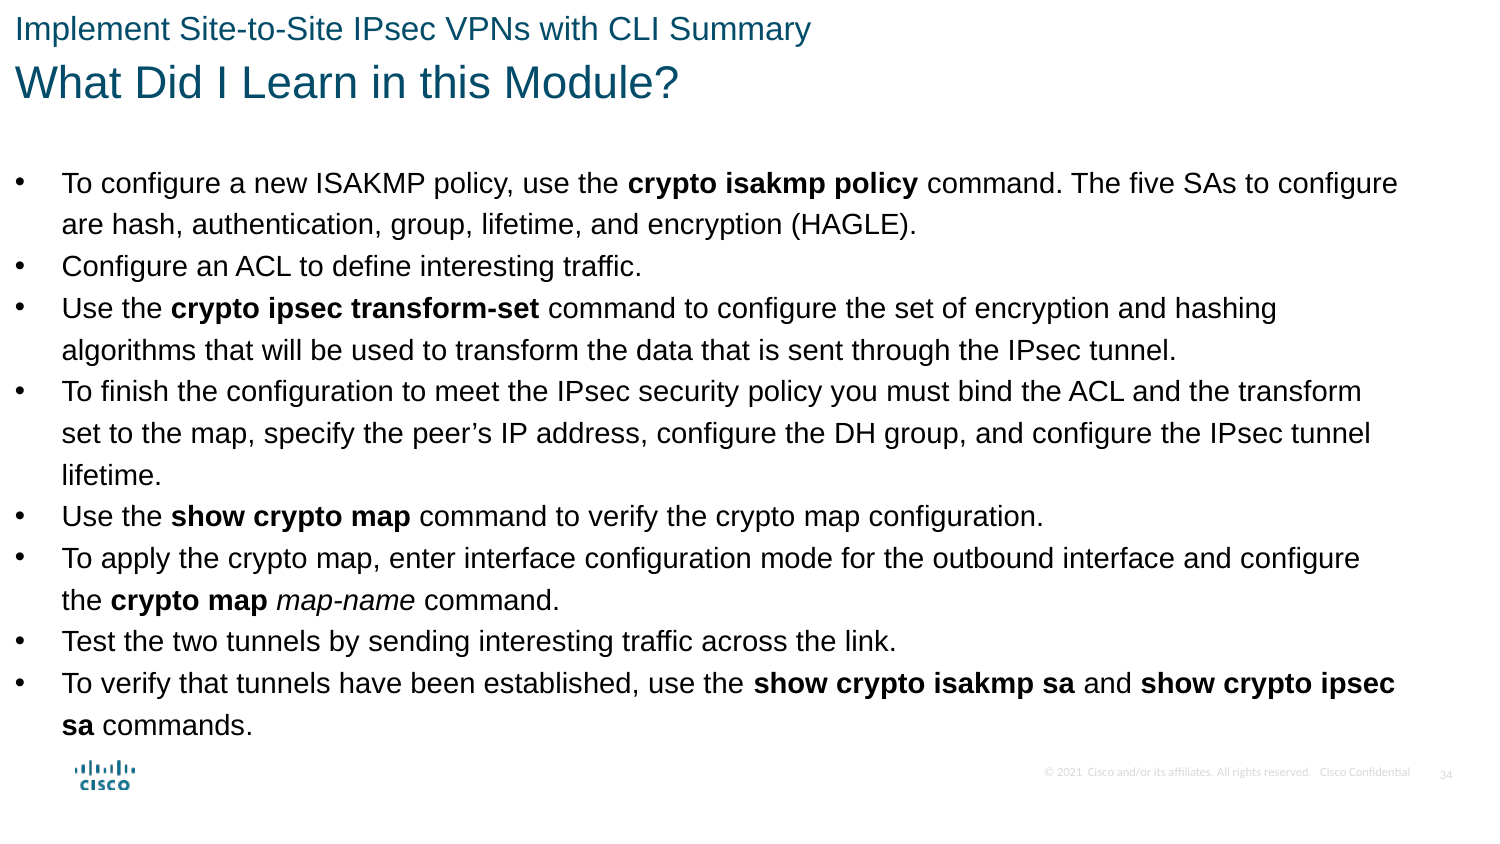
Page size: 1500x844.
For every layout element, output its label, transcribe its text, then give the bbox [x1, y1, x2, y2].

slide_number 34 [1425, 759, 1500, 797]
list Implement Site-to-Site IPsec VPNs with CLI Summary [0, 0, 1500, 45]
picture [75, 759, 135, 790]
text_box To configure a new ISAKMP policy, use the crypto isakmp policy command. The five SAs to configure are hash, authentication, group, lifetime, and encryption (HAGLE). Configure an ACL to define interesting traffic. Use the crypto ipsec transform-set command to configure the set of encryption and hashing algorithms that will be used to transform the data that is sent through the IPsec tunnel. To finish the configuration to meet the IPsec security policy you must bind the ACL and the transform set to the map, specify the peer’s IP address, configure the DH group, and configure the IPsec tunnel lifetime. Use the show crypto map command to verify the crypto map configuration. To apply the crypto map, enter interface configuration mode for the outbound interface and configure the crypto map map-name command. Test the two tunnels by sending interesting traffic across the link. To verify that tunnels have been established, use the show crypto isakmp sa and show crypto ipsec sa commands. [0, 149, 1425, 572]
list What Did I Learn in this Module? [0, 45, 1500, 123]
